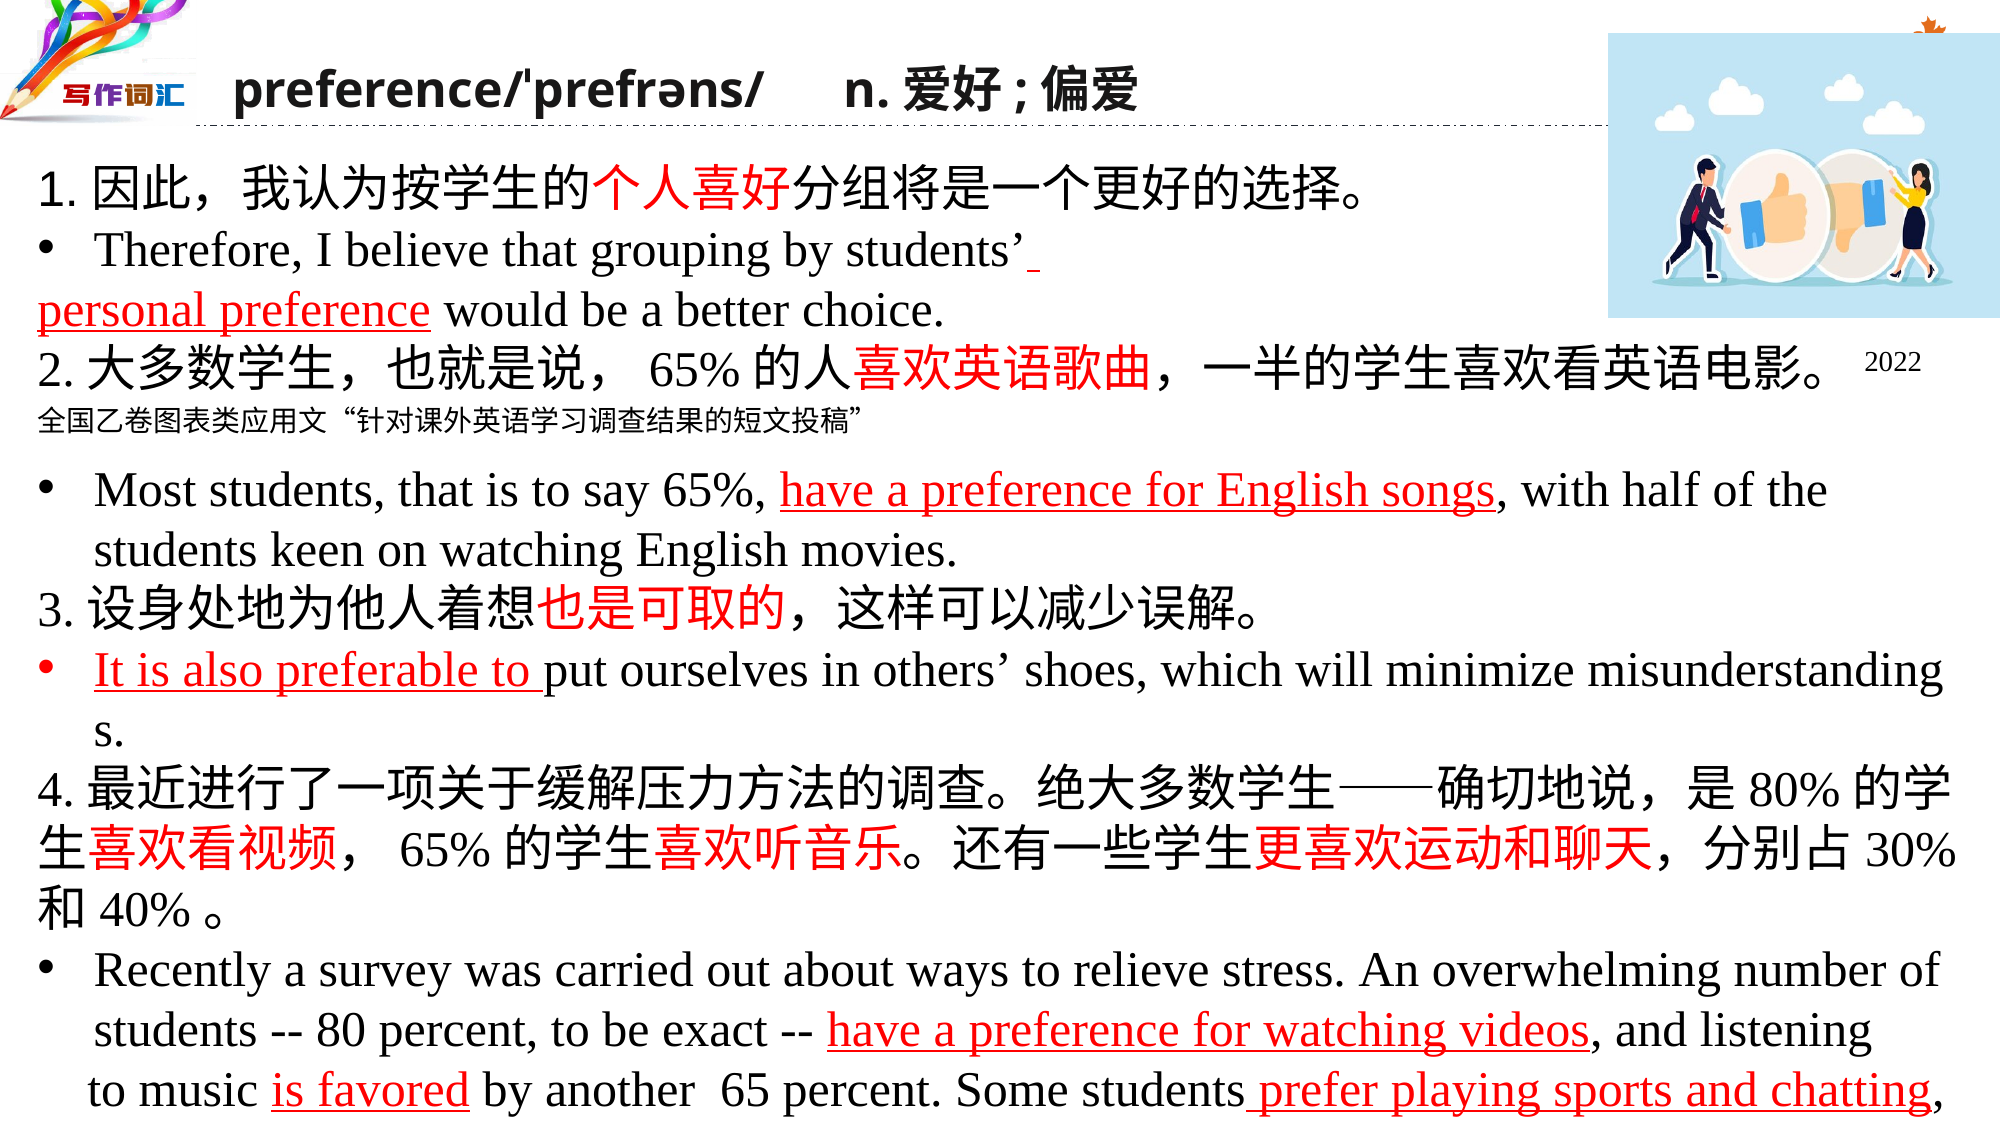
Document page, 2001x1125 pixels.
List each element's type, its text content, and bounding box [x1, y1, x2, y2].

picture [1608, 13, 2000, 319]
text_box 1.因此，我认为按学生的个人喜好分组将是一个更好的选择。 Therefore, I believe that grouping by students’ personal preference would be a better choice. 2.大多数学生，也就是说，65%的人喜欢英语歌曲，一半的学生喜欢看英语电影。2022全国乙卷图表类应用文“针对课外英语学习调查结果的短文投稿” Most students, that is to say 65%, have a preference for English songs, with half of the students keen on watching English movies. 3.设身处地为他人着想也是可取的，这样可以减少误解。 It is also preferable to put ourselves in others’ shoes, which will minimize misunderstandings. 4.最近进行了一项关于缓解压力方法的调查。绝大多数学生——确切地说，是80%的学生喜欢看视频，65%的学生喜欢听音乐。还有一些学生更喜欢运动和聊天，分别占30%和40%。 Recently a survey was carried out about ways to relieve stress. An overwhelming number of students -- 80 percent, to be exact -- have a preference for watching videos, and listening to music is favored by another 65 percent. Some students prefer playing sports and chatting, accounting for 30% and 40% respectively. [22, 149, 1978, 925]
text_box preference/ˈprefrəns/ n.爱好;偏爱 [217, 49, 1608, 124]
picture [0, 0, 197, 127]
